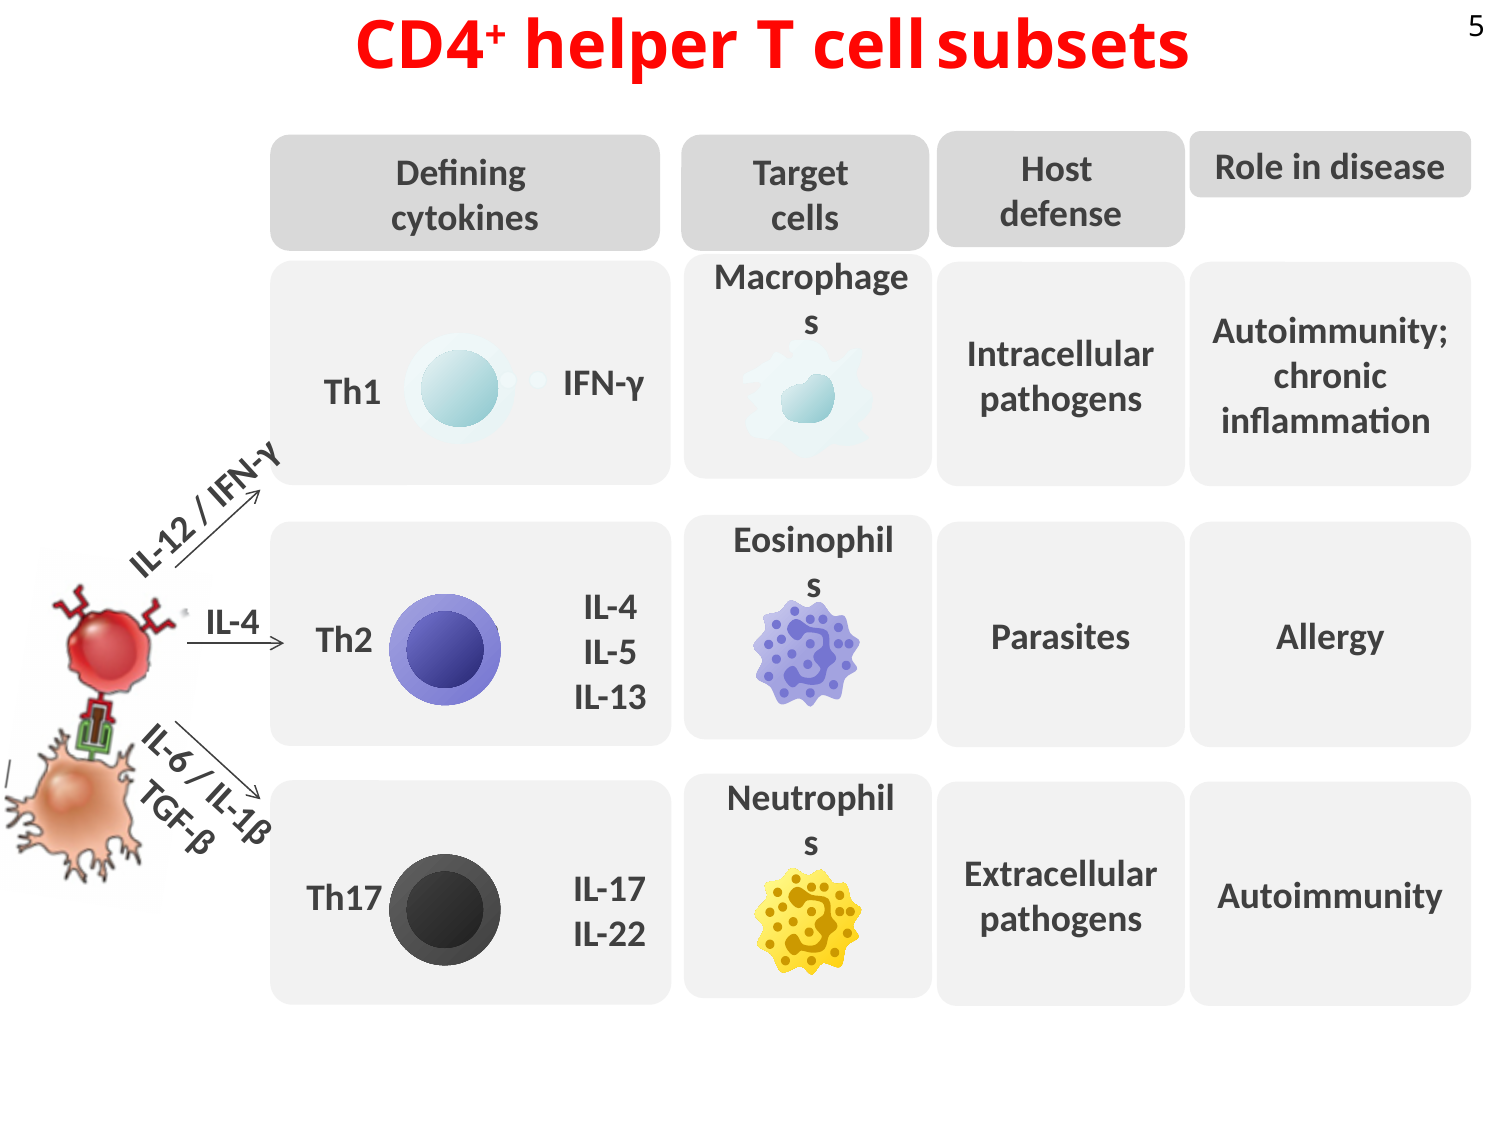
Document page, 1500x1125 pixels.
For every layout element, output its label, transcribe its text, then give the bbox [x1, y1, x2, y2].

text_box [404, 869, 486, 951]
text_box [499, 346, 665, 414]
text_box IL-4 IL-5 IL-13 [547, 566, 674, 734]
text_box [404, 609, 486, 690]
text_box [389, 852, 503, 968]
text_box IL-6 / IL-1β TGF-β [192, 783, 338, 938]
text_box [268, 778, 674, 1007]
text_box Defining cytokines [268, 132, 663, 253]
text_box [936, 130, 1186, 1007]
text_box IL-12 / IFN-γ [94, 383, 333, 557]
picture [0, 549, 212, 913]
text_box CD4+ helper T cell subsets [339, 0, 1221, 101]
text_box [174, 489, 261, 568]
slide_number 5 [1340, 0, 1500, 54]
text_box Th17 [291, 865, 398, 926]
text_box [403, 332, 516, 445]
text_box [174, 720, 261, 800]
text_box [680, 134, 934, 999]
text_box IL-4 [192, 584, 385, 655]
text_box Th2 [300, 607, 388, 667]
text_box [268, 258, 673, 488]
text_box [1189, 130, 1472, 1007]
text_box [388, 591, 503, 708]
text_box Th2 [268, 519, 674, 749]
text_box IL-17 IL-22 [546, 848, 673, 970]
text_box Th1 [309, 359, 397, 420]
